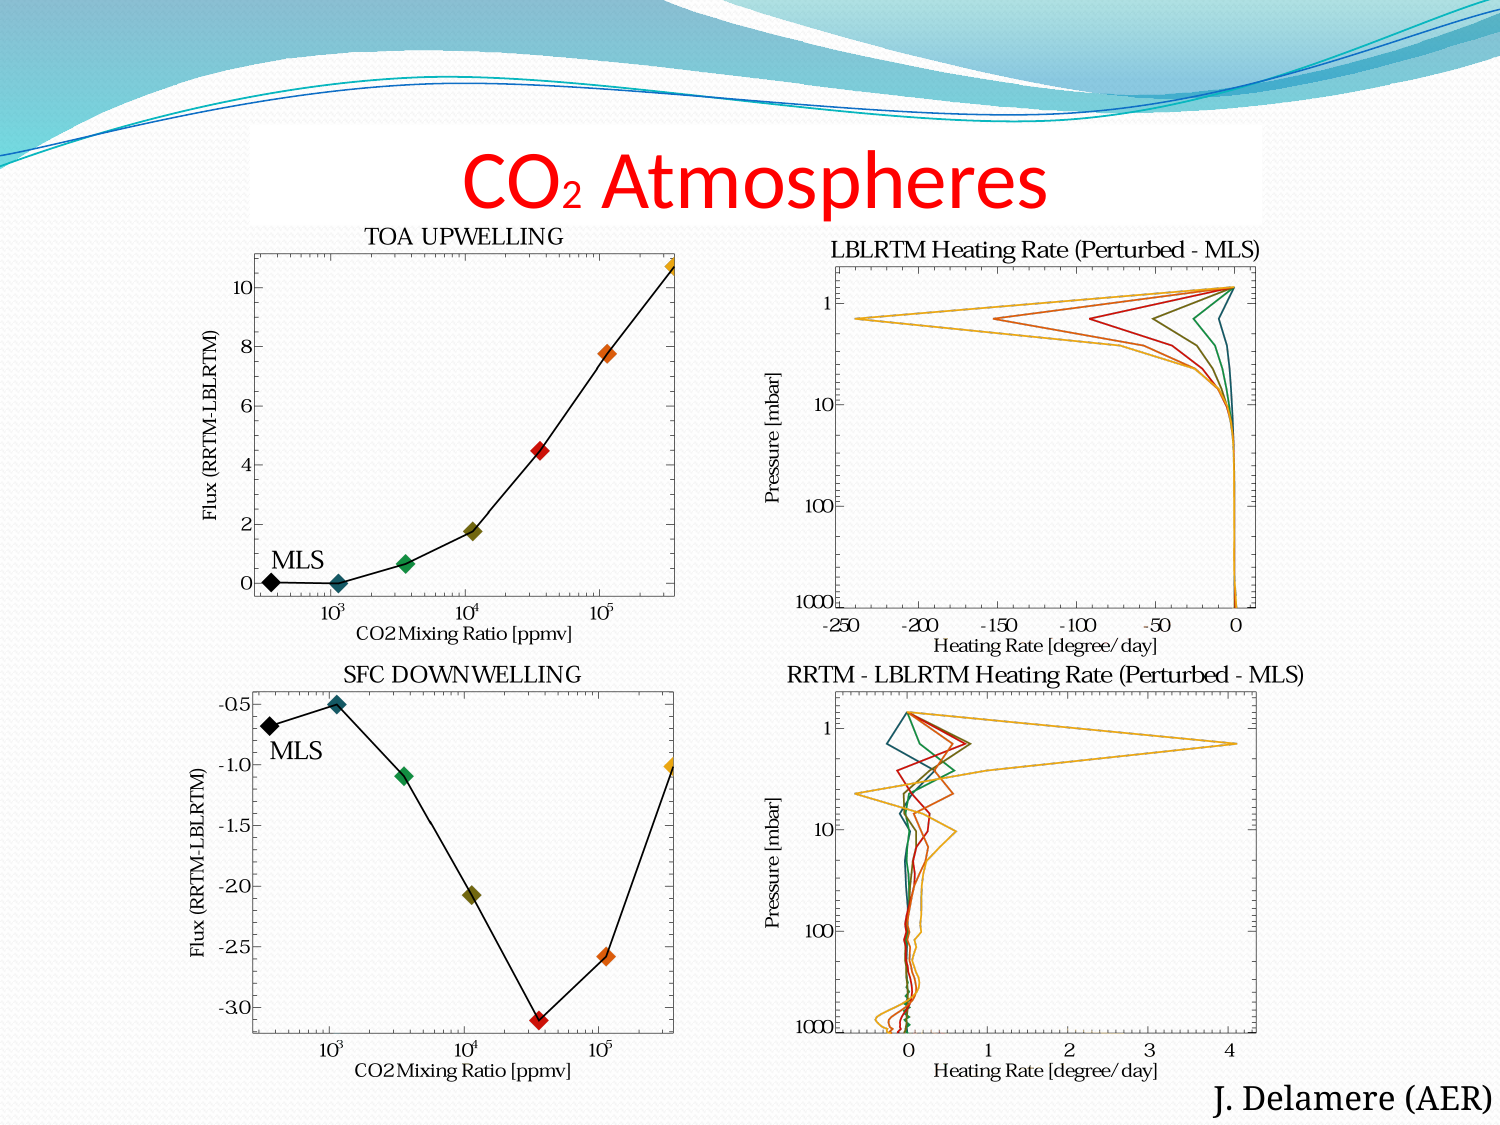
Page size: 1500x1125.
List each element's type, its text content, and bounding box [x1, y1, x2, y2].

text_box J. Delamere (AER) [1189, 1069, 1500, 1125]
title CO2 Atmospheres [249, 125, 1263, 225]
picture [187, 662, 674, 1095]
picture [762, 237, 1305, 1095]
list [199, 224, 676, 657]
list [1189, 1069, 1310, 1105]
